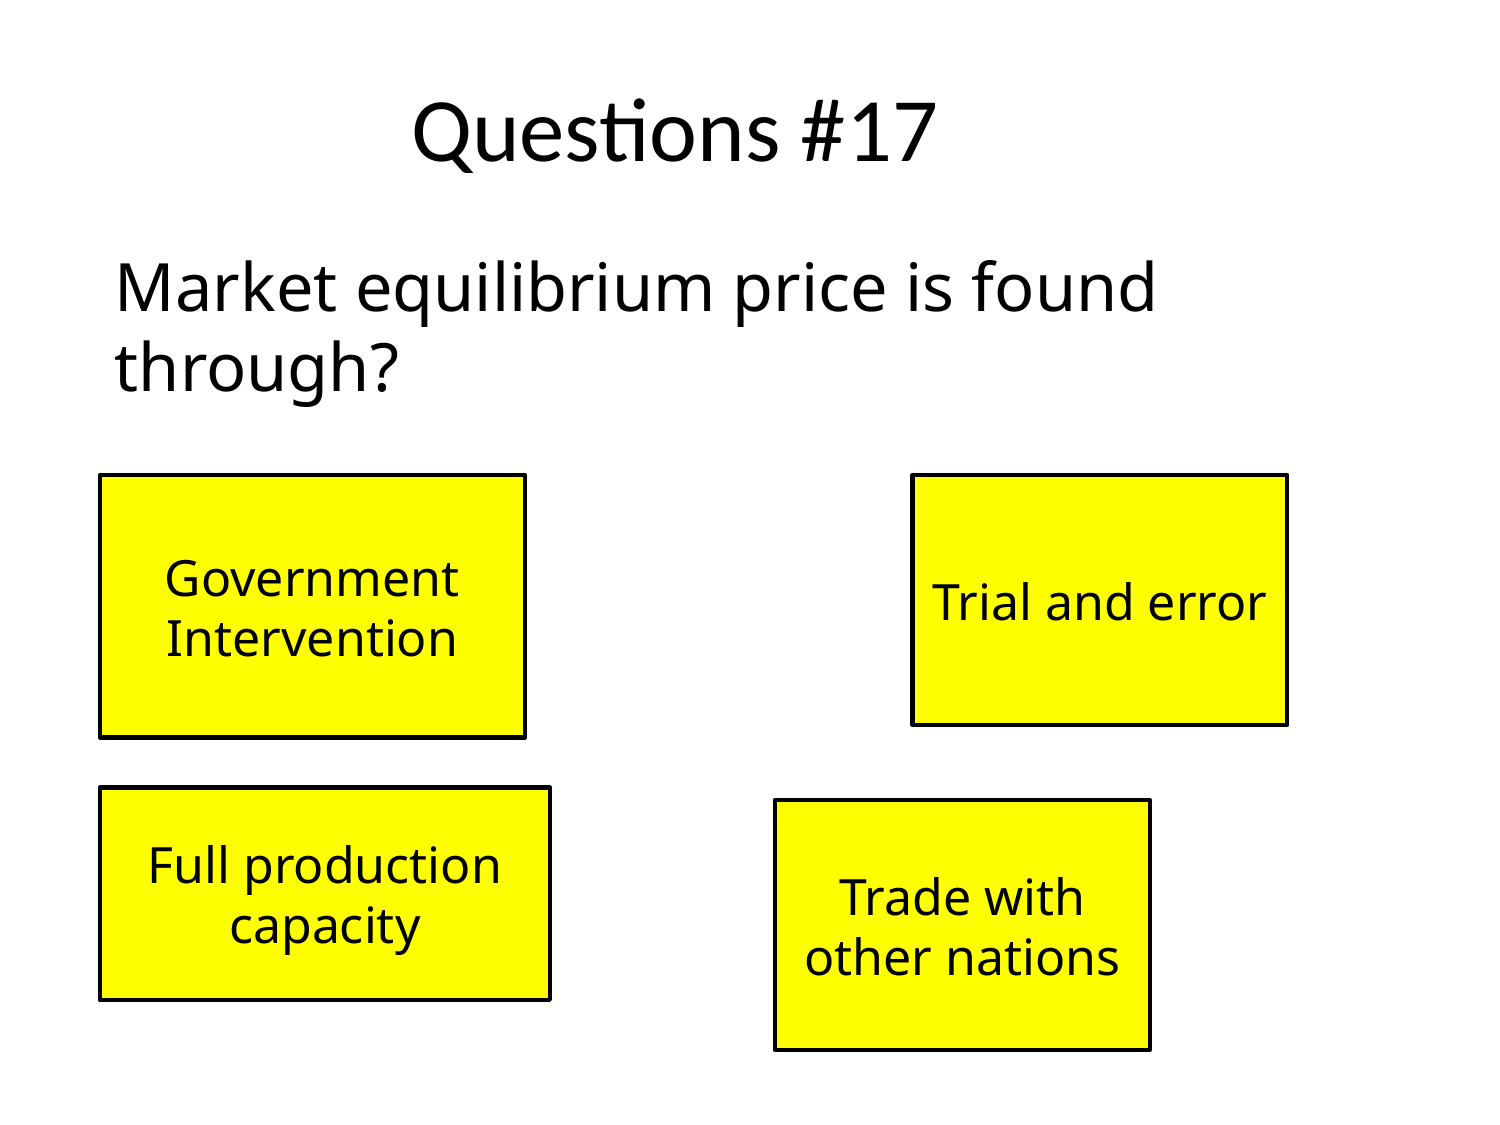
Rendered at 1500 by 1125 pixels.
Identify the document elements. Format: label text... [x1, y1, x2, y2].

text_box Trade with other nations [774, 800, 1150, 1050]
text_box Full production capacity [99, 787, 550, 1000]
subtitle Market equilibrium price is found through? [99, 237, 1375, 438]
title Questions #17 [112, 62, 1238, 188]
text_box Trial and error [912, 474, 1288, 725]
text_box Government Intervention [99, 474, 525, 738]
